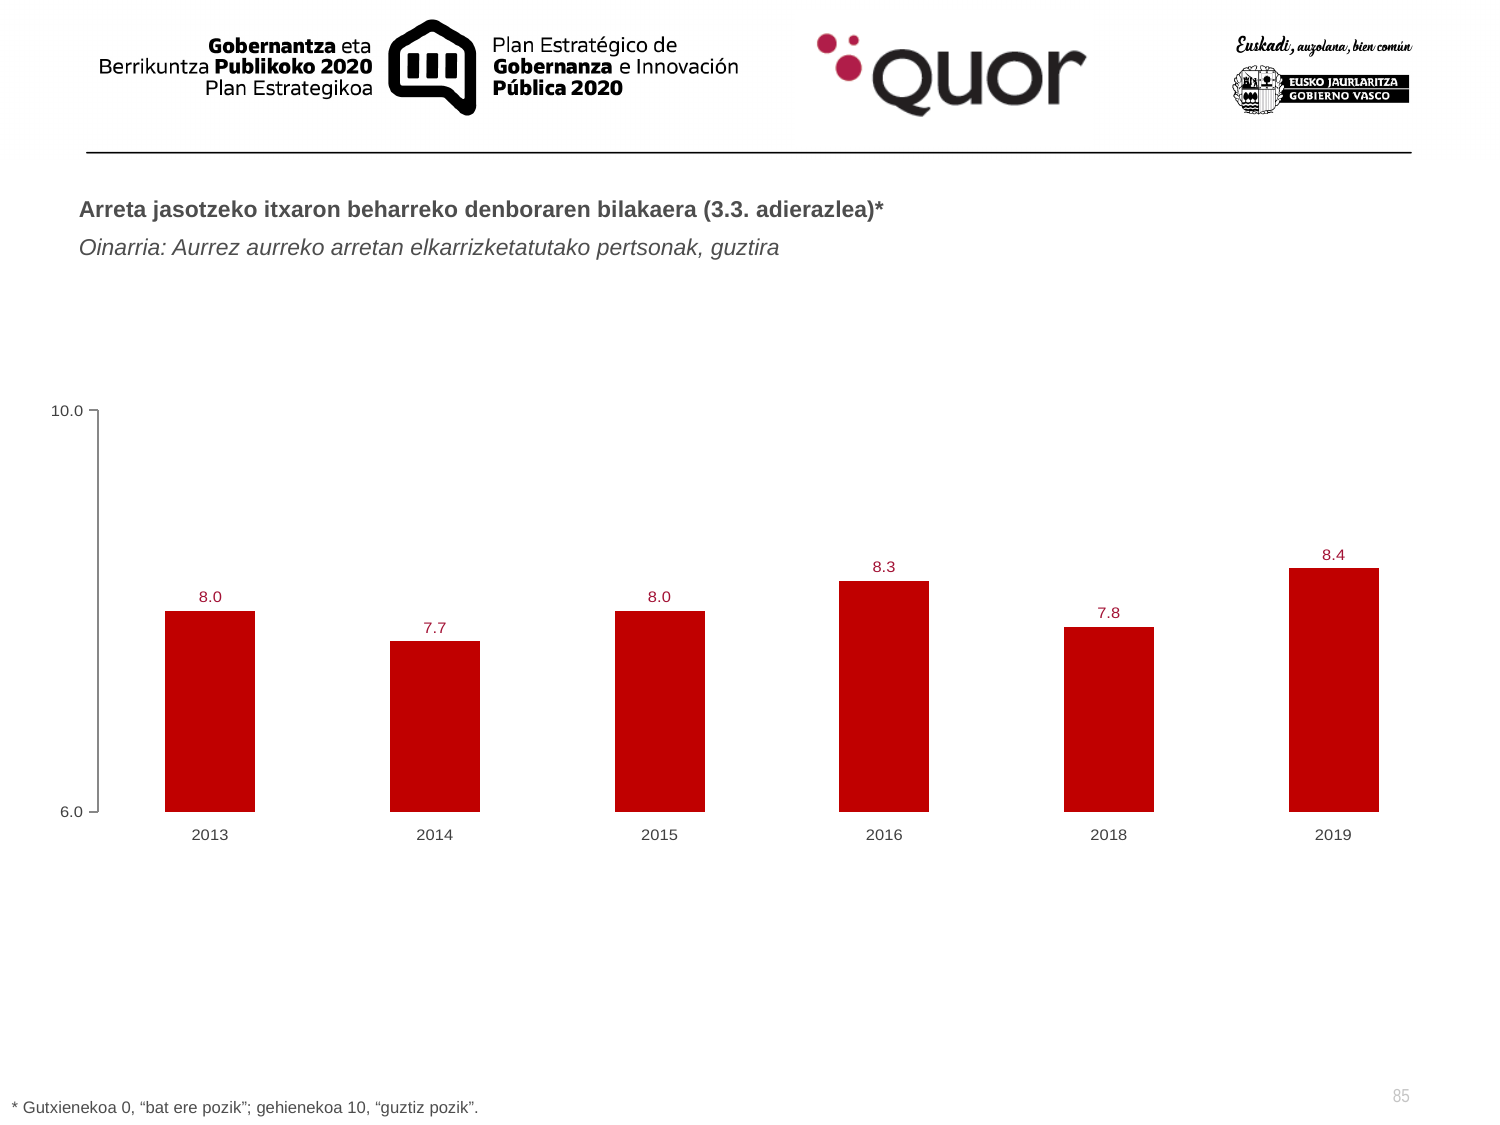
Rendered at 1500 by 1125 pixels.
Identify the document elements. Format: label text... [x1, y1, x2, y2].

text_box Arreta jasotzeko itxaron beharreko denboraren bilakaera (3.3. adierazlea)* Oinarria: Aurrez aurreko arretan elkarrizketatutako pertsonak, guztira [72, 177, 1424, 268]
text_box * Gutxienekoa 0, “bat ere pozik”; gehienekoa 10, “guztiz pozik”. [0, 1089, 1349, 1125]
slide_number 85 [1305, 1074, 1425, 1117]
chart [50, 401, 1447, 844]
picture [0, 0, 1500, 160]
